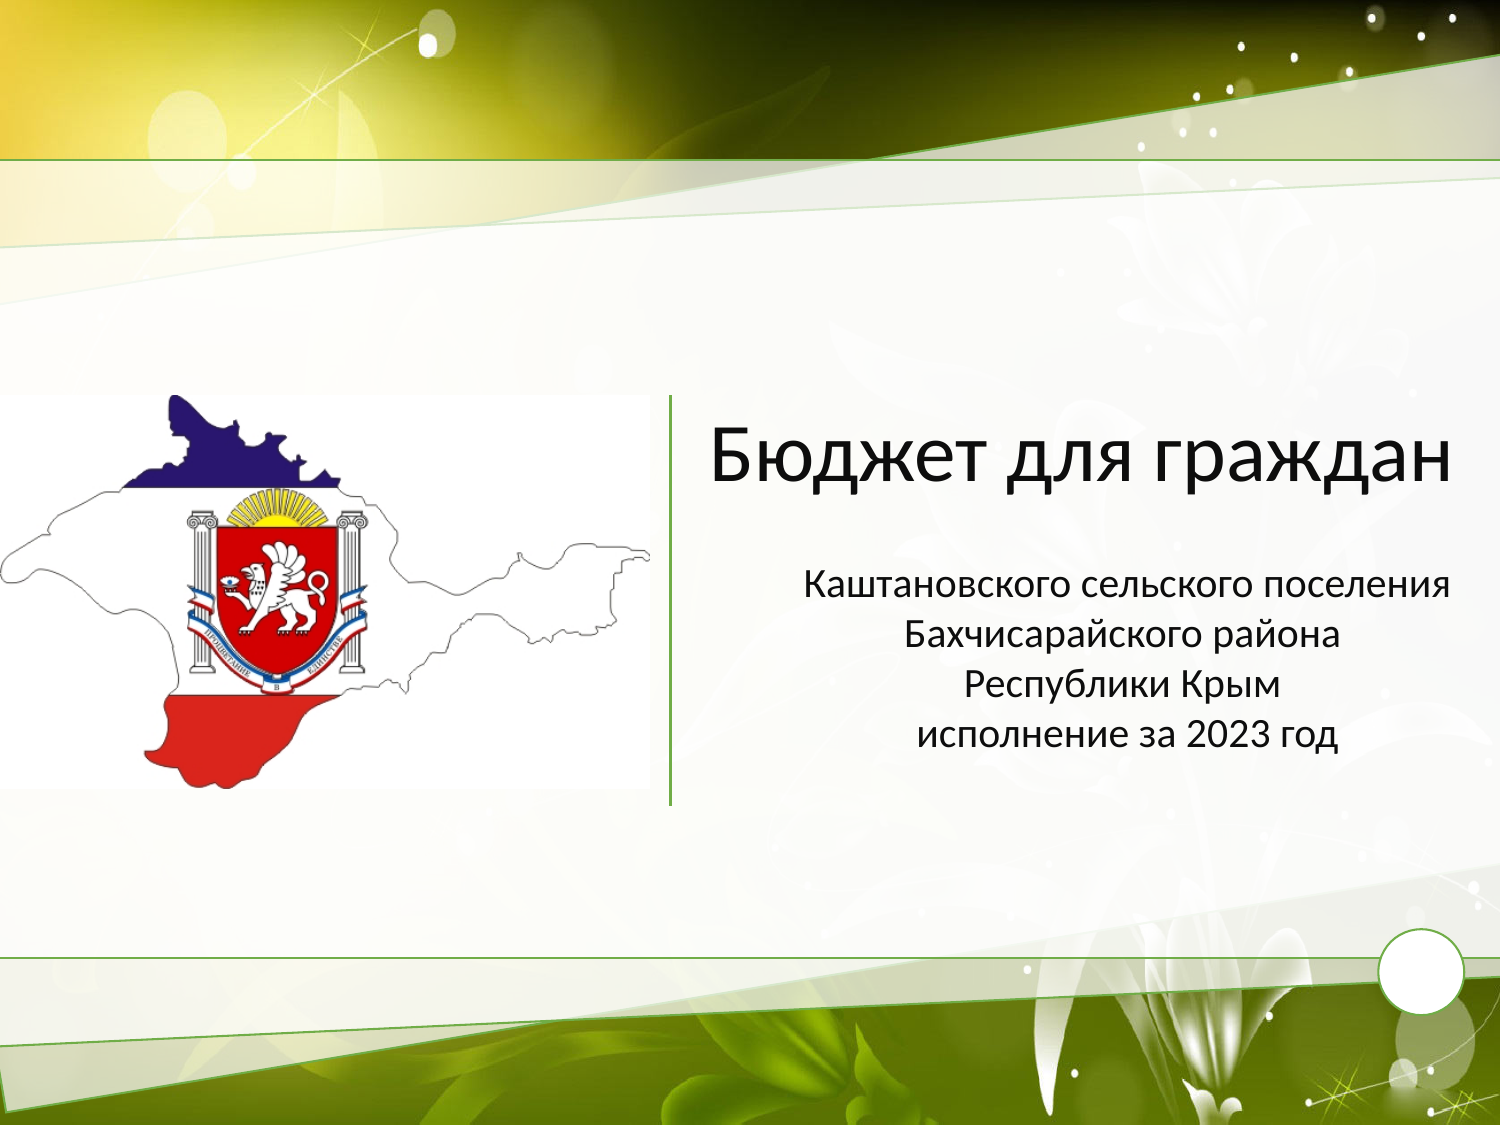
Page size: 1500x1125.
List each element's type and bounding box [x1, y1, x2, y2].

picture [0, 395, 650, 789]
text_box [0, 163, 1500, 1009]
picture [0, 1009, 1500, 1125]
text_box [1397, 1009, 1446, 1017]
picture [0, 0, 1500, 159]
